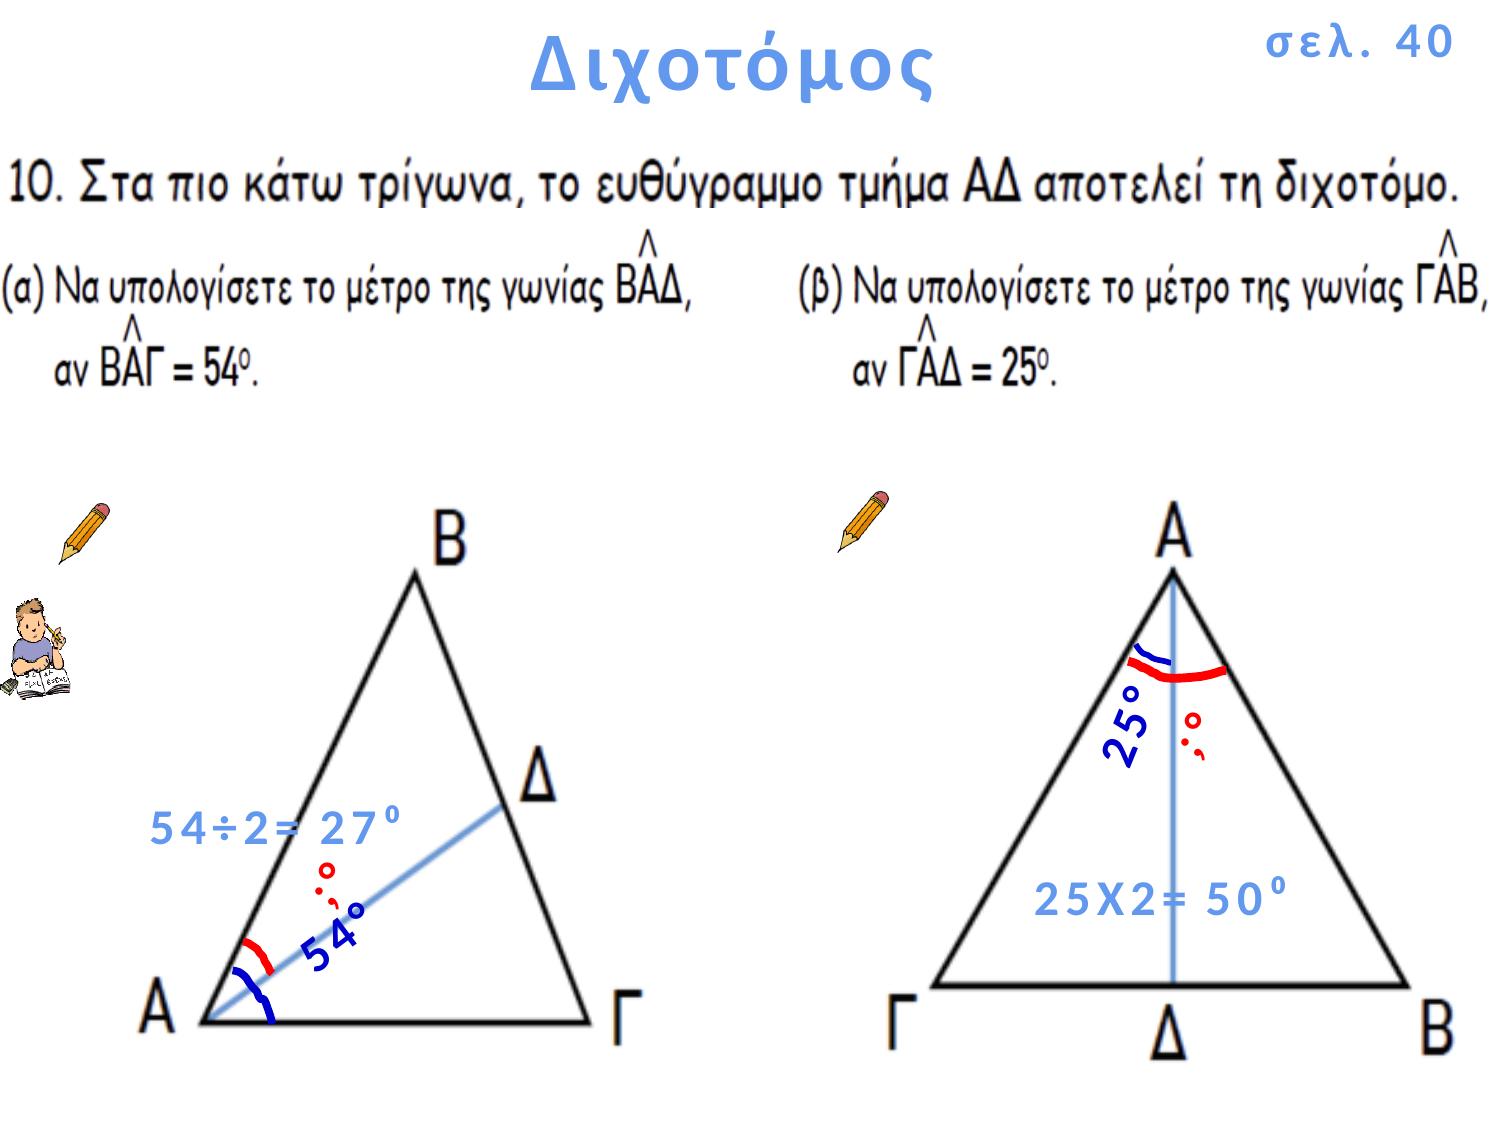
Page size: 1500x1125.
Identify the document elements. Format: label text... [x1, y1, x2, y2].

picture [0, 597, 72, 701]
picture [52, 491, 113, 571]
picture [0, 136, 1491, 398]
text_box σελ. 40 [1250, 0, 1468, 75]
text_box Διχοτόμος [514, 0, 950, 115]
picture [135, 467, 664, 1059]
picture [832, 479, 1469, 1071]
